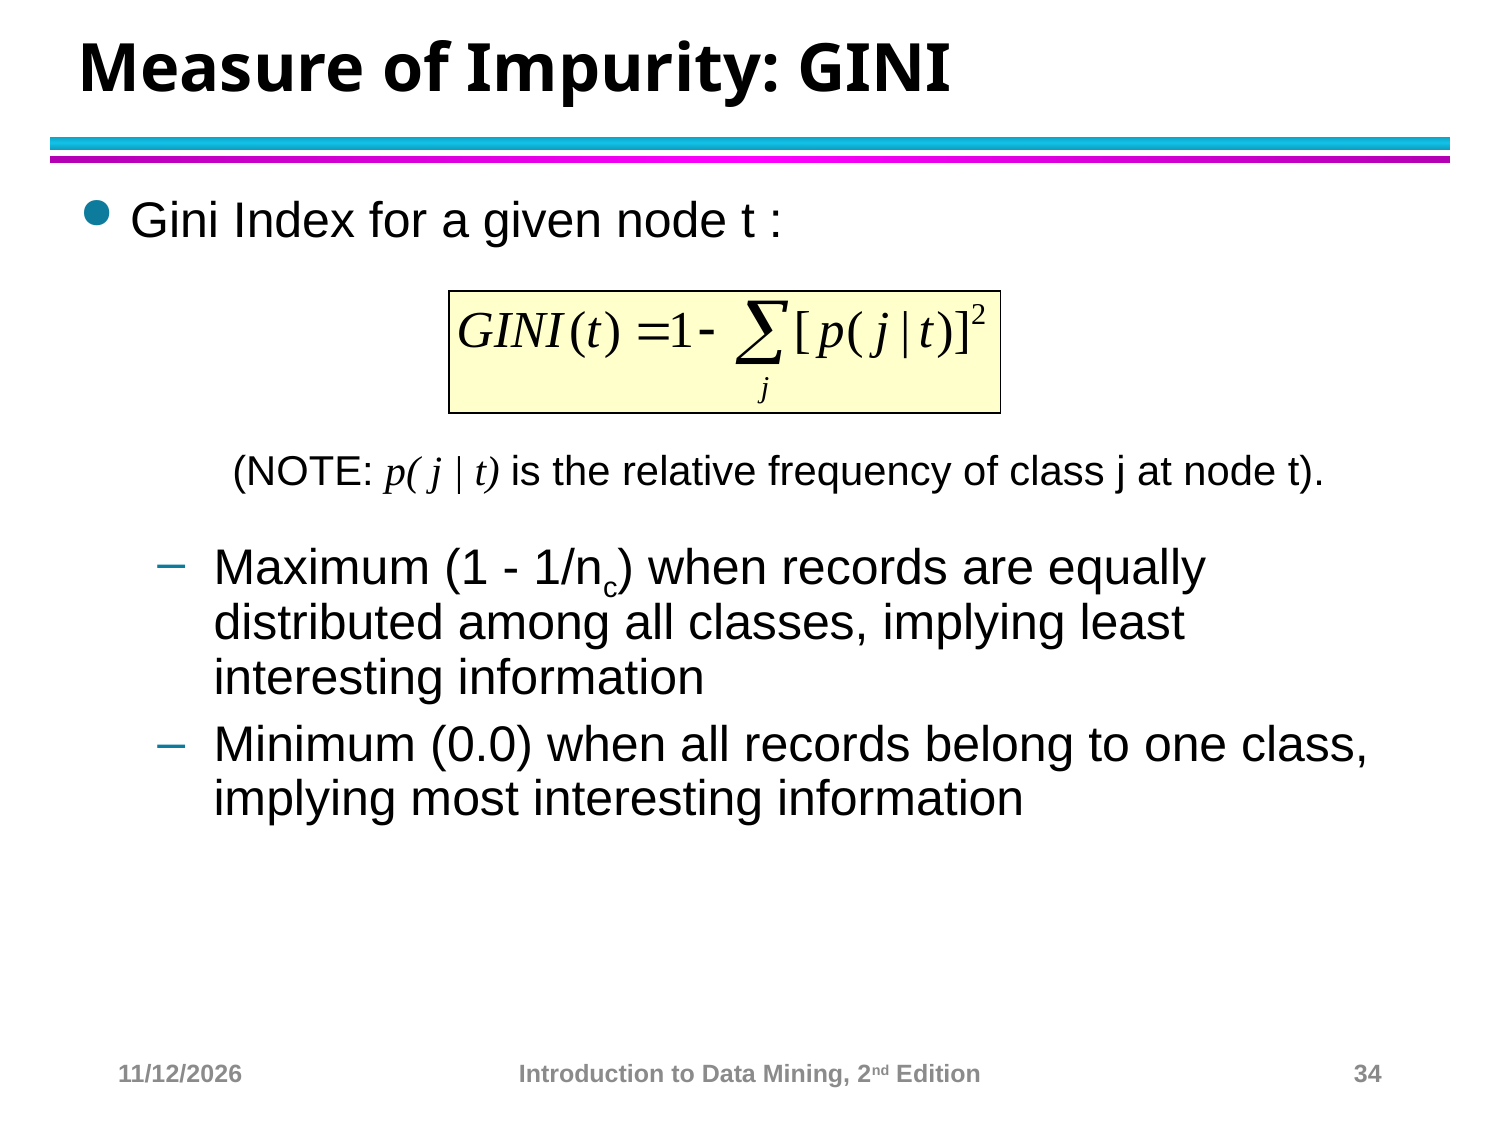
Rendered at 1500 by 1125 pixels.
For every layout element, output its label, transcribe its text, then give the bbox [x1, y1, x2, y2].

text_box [449, 291, 1001, 413]
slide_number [103, 1042, 441, 1103]
list Gini Index for a given node t : (NOTE: p( j | t) is the relative frequency of class j at node t). Maximum (1 - 1/nc) when records are equally distributed among all classes, implying least interesting information Minimum (0.0) when all records belong to one class, implying most interesting information [67, 187, 1432, 838]
title Measure of Impurity: GINI [62, 24, 1421, 113]
slide_number 34 [1059, 1042, 1397, 1103]
footer Introduction to Data Mining, 2nd Edition [496, 1042, 1004, 1103]
